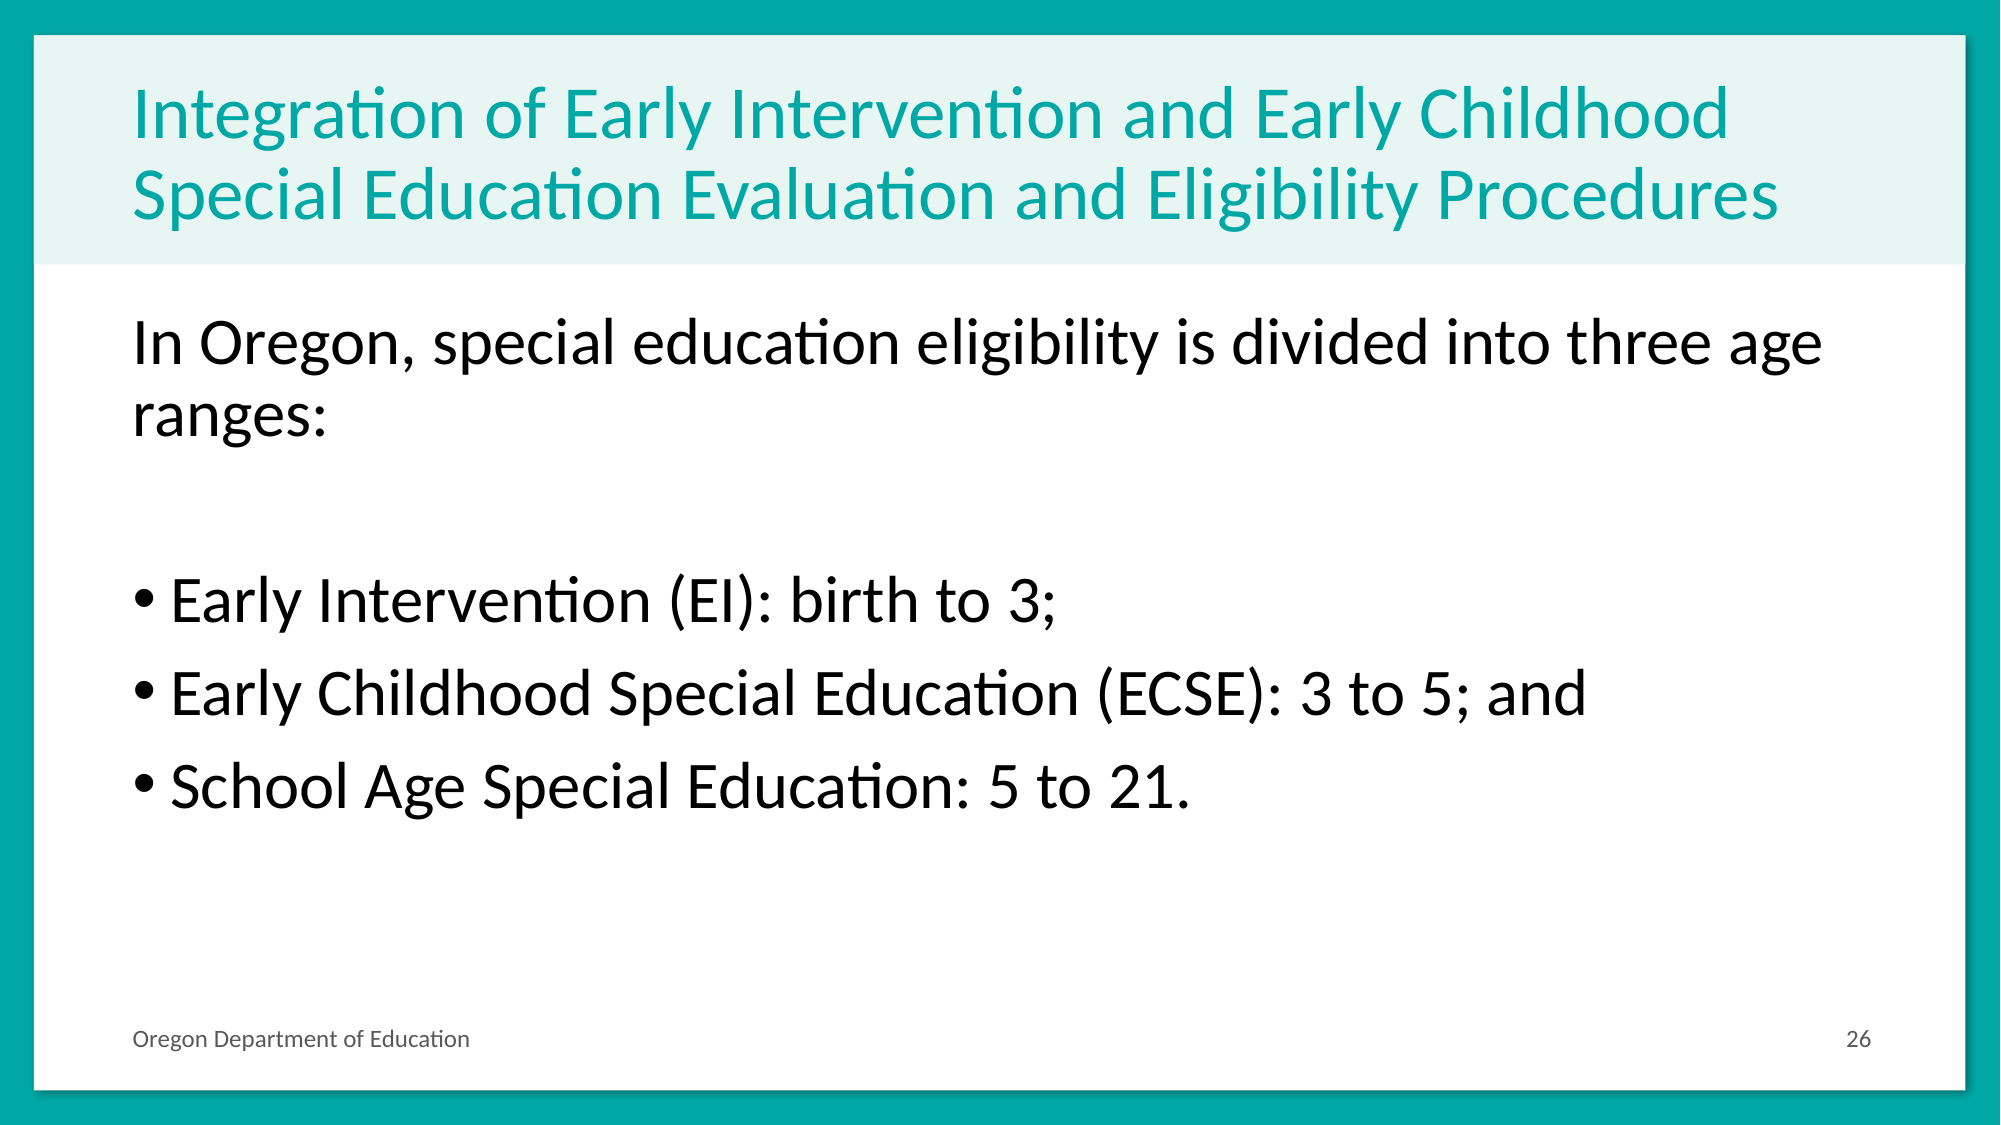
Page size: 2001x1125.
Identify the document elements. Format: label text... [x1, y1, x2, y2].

slide_number 26 [1412, 1007, 1887, 1068]
list In Oregon, special education eligibility is divided into three age ranges: Early Intervention (EI): birth to 3; Early Childhood Special Education (ECSE): 3 to 5; and School Age Special Education: 5 to 21. [117, 299, 1887, 974]
footer Oregon Department of Education [117, 1007, 588, 1068]
title Integration of Early Intervention and Early Childhood Special Education Evaluation and Eligibility Procedures [117, 75, 1887, 244]
